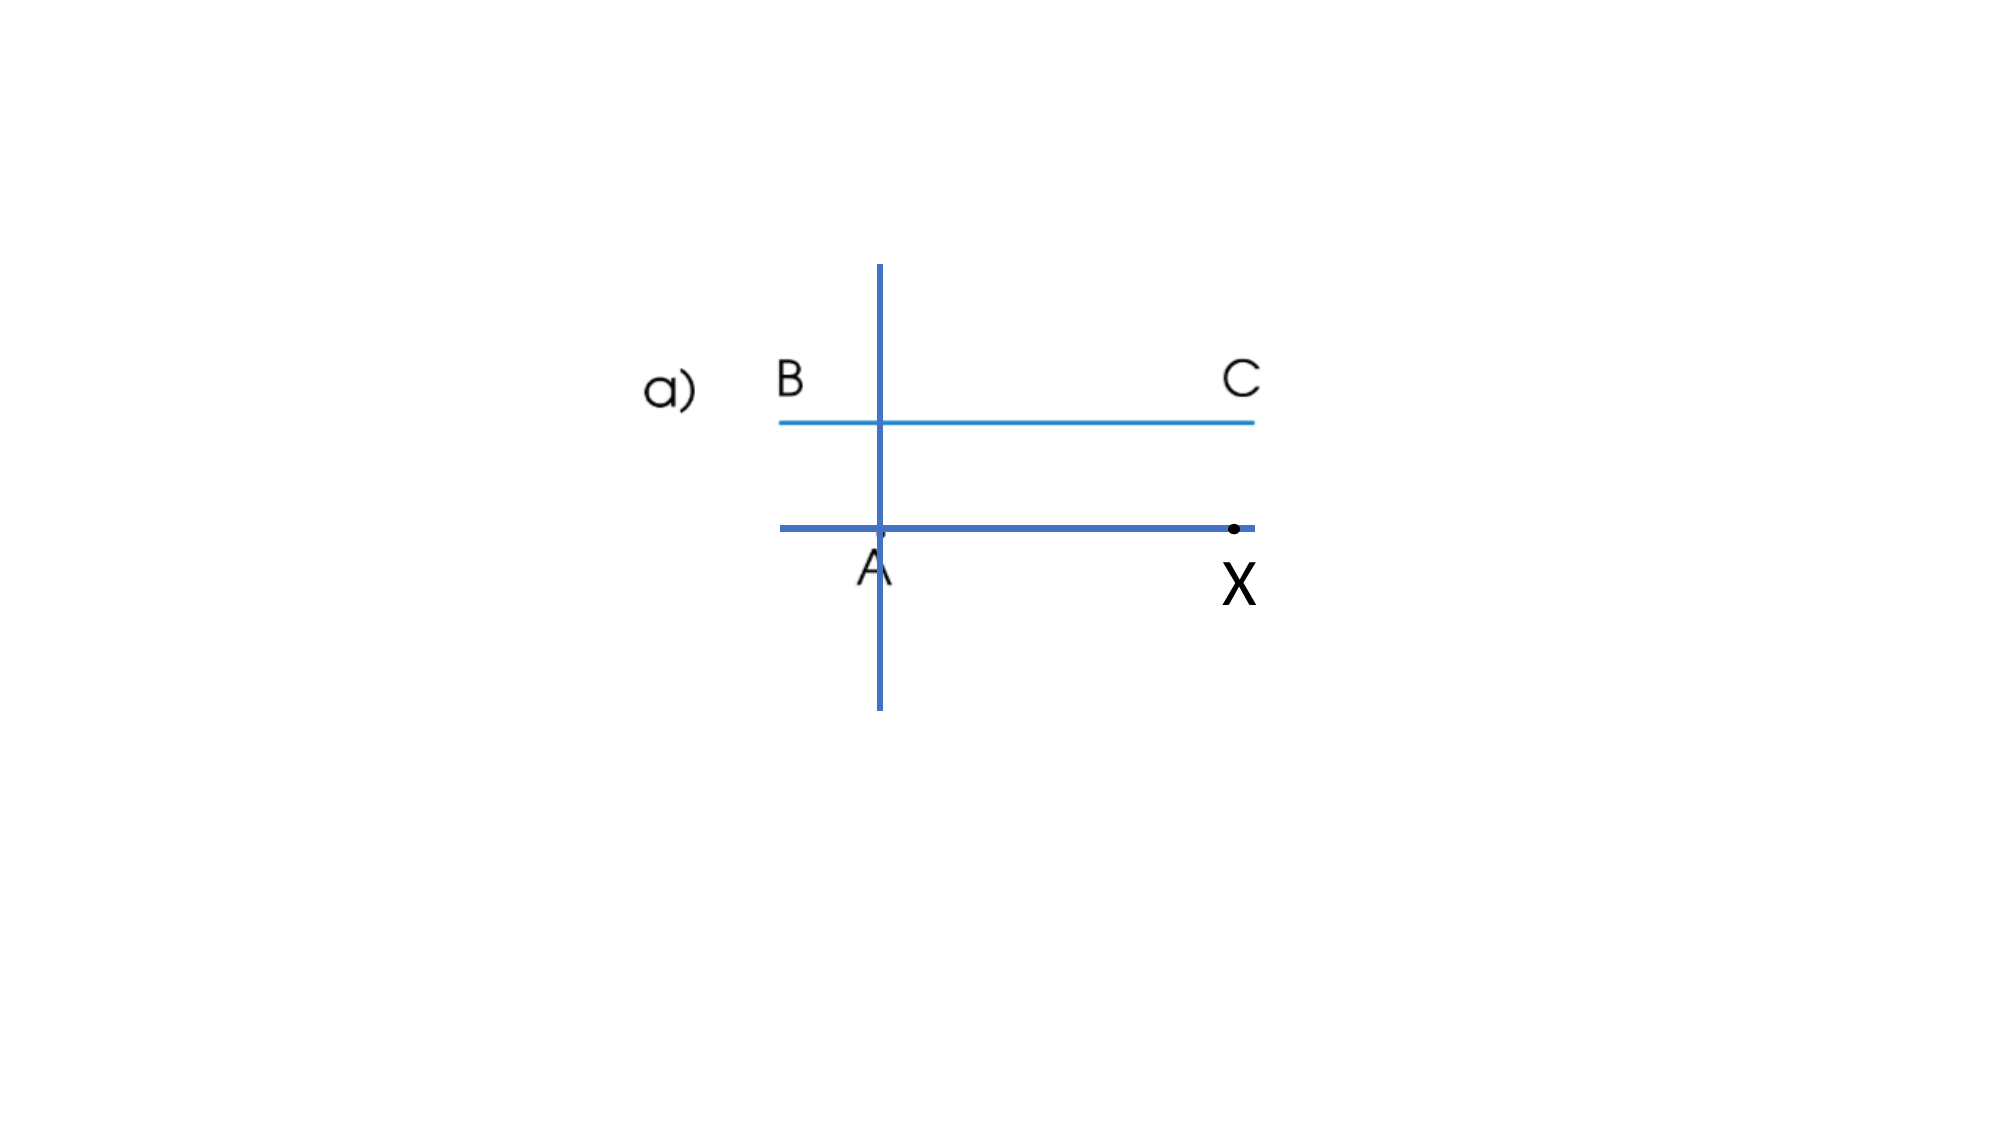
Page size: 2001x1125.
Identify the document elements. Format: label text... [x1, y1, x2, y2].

picture [612, 303, 879, 610]
text_box X [1207, 531, 1337, 627]
picture [880, 303, 1307, 610]
